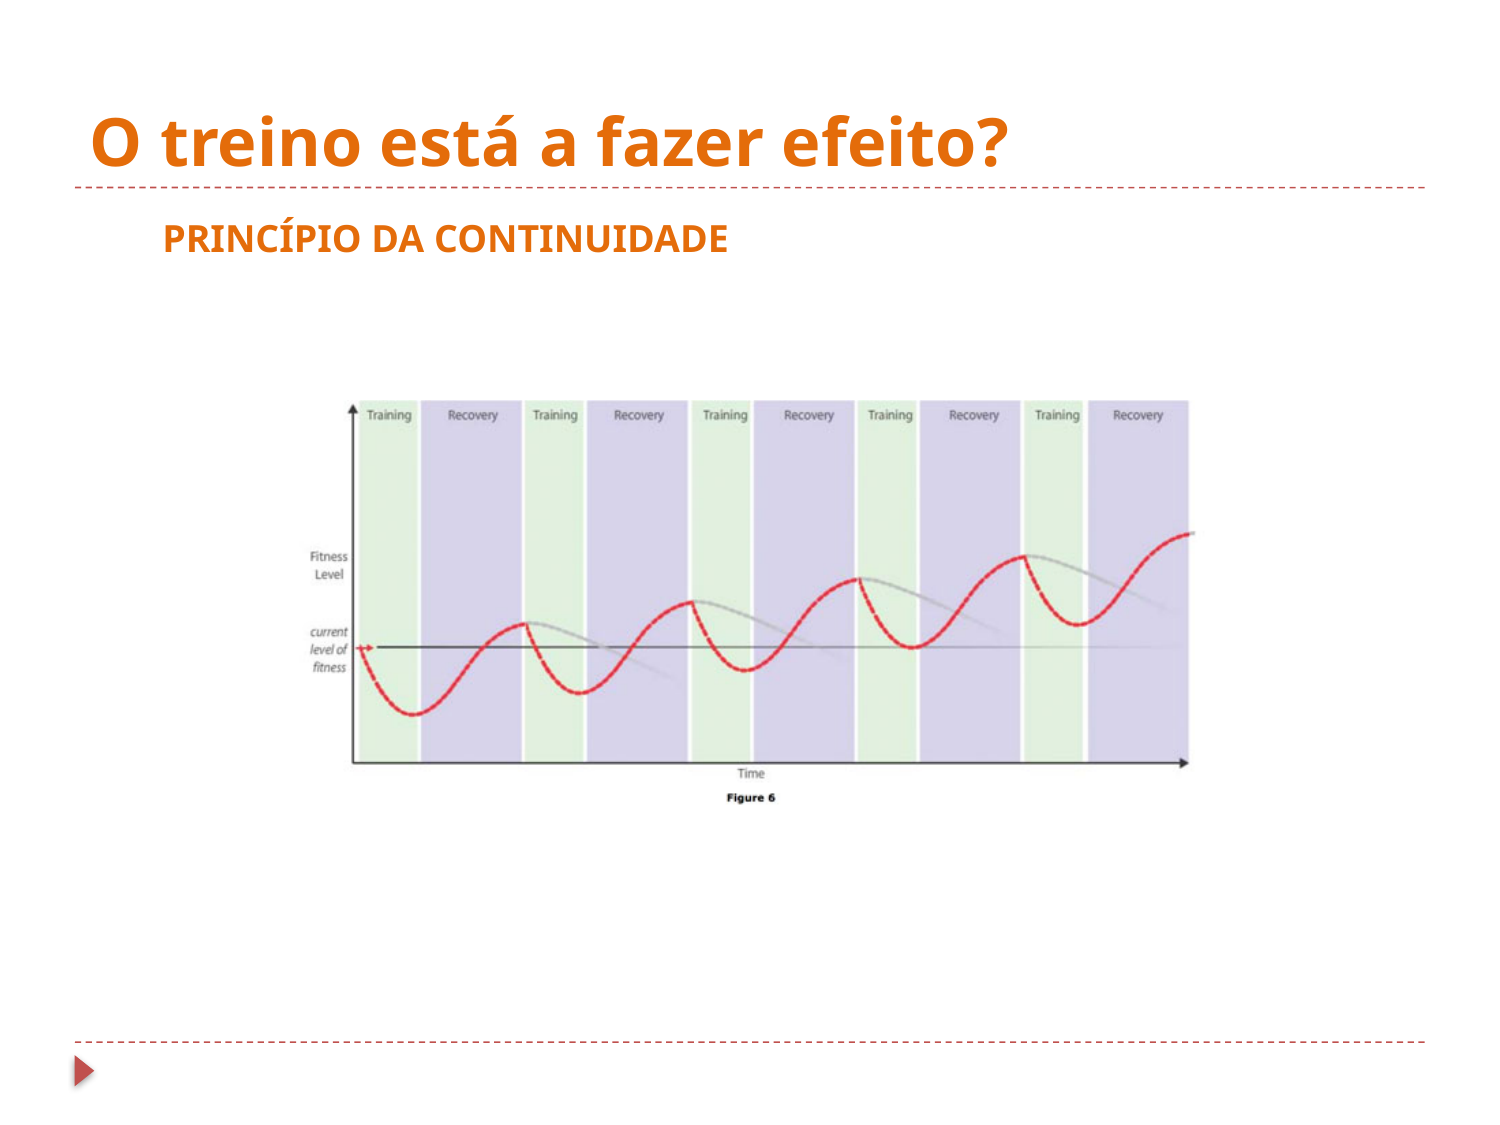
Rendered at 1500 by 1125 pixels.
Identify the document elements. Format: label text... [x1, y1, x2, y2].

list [136, 400, 1364, 810]
text_box PRINCÍPIO DA CONTINUIDADE [147, 208, 1306, 268]
title O treino está a fazer efeito? [75, 24, 1425, 188]
